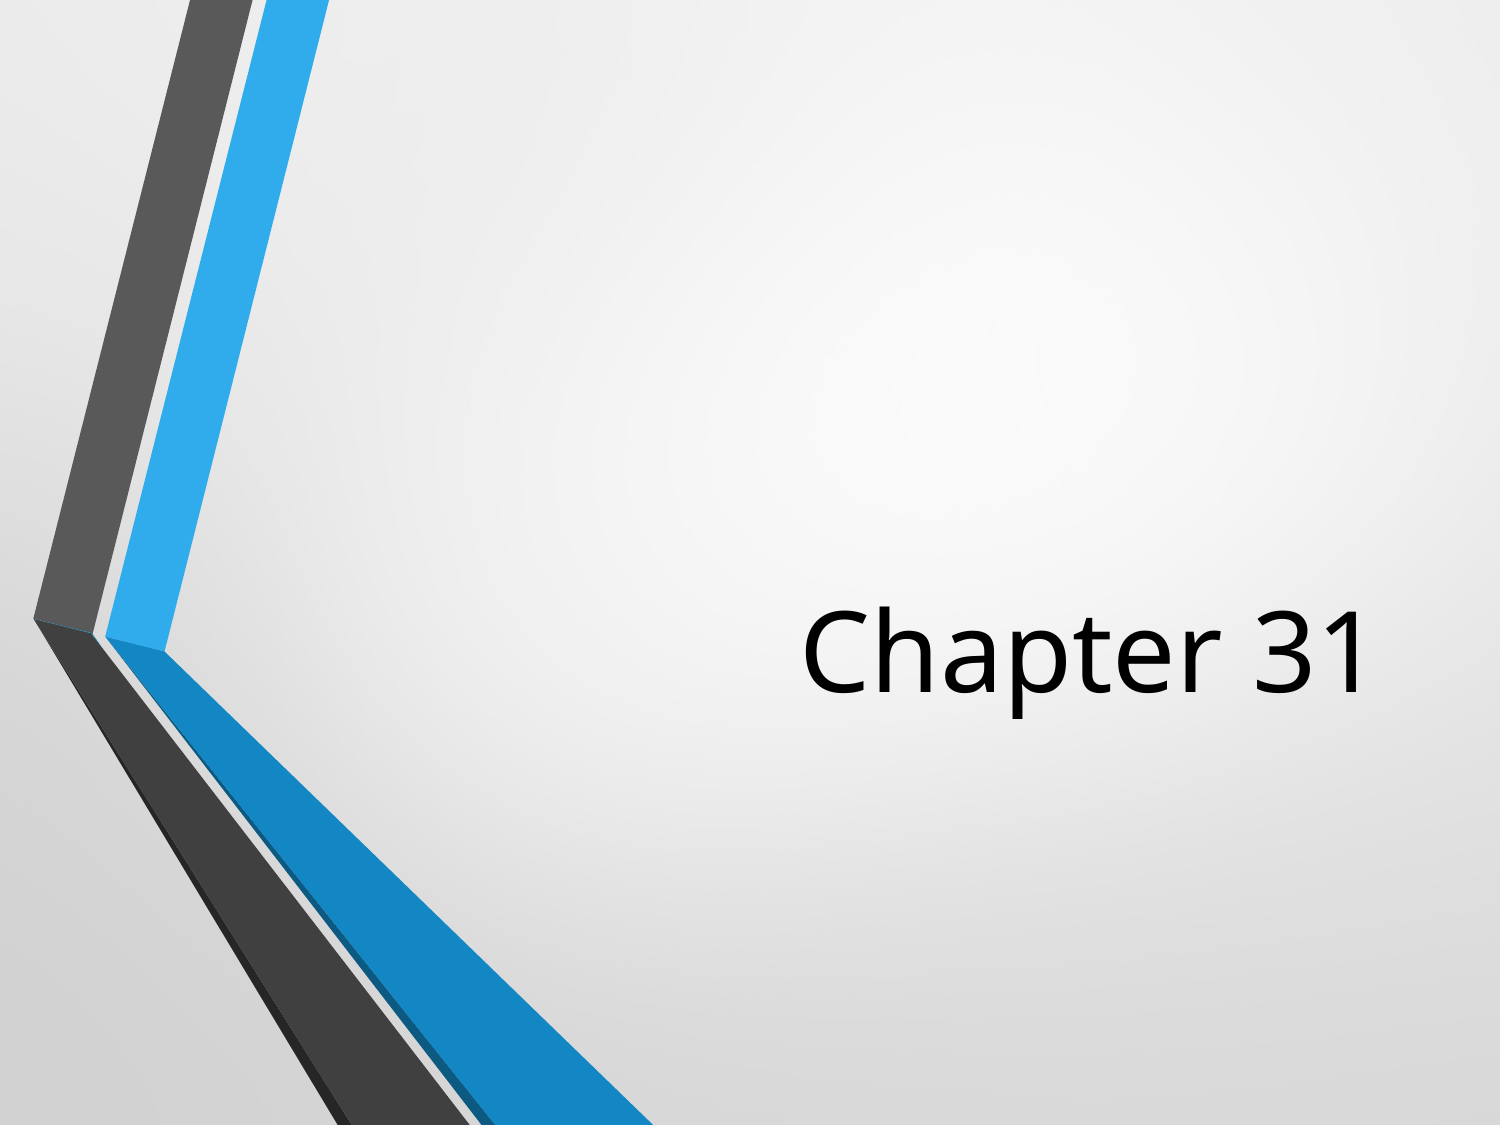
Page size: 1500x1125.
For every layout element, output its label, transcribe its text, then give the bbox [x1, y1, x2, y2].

title Chapter 31 [285, 149, 1425, 723]
